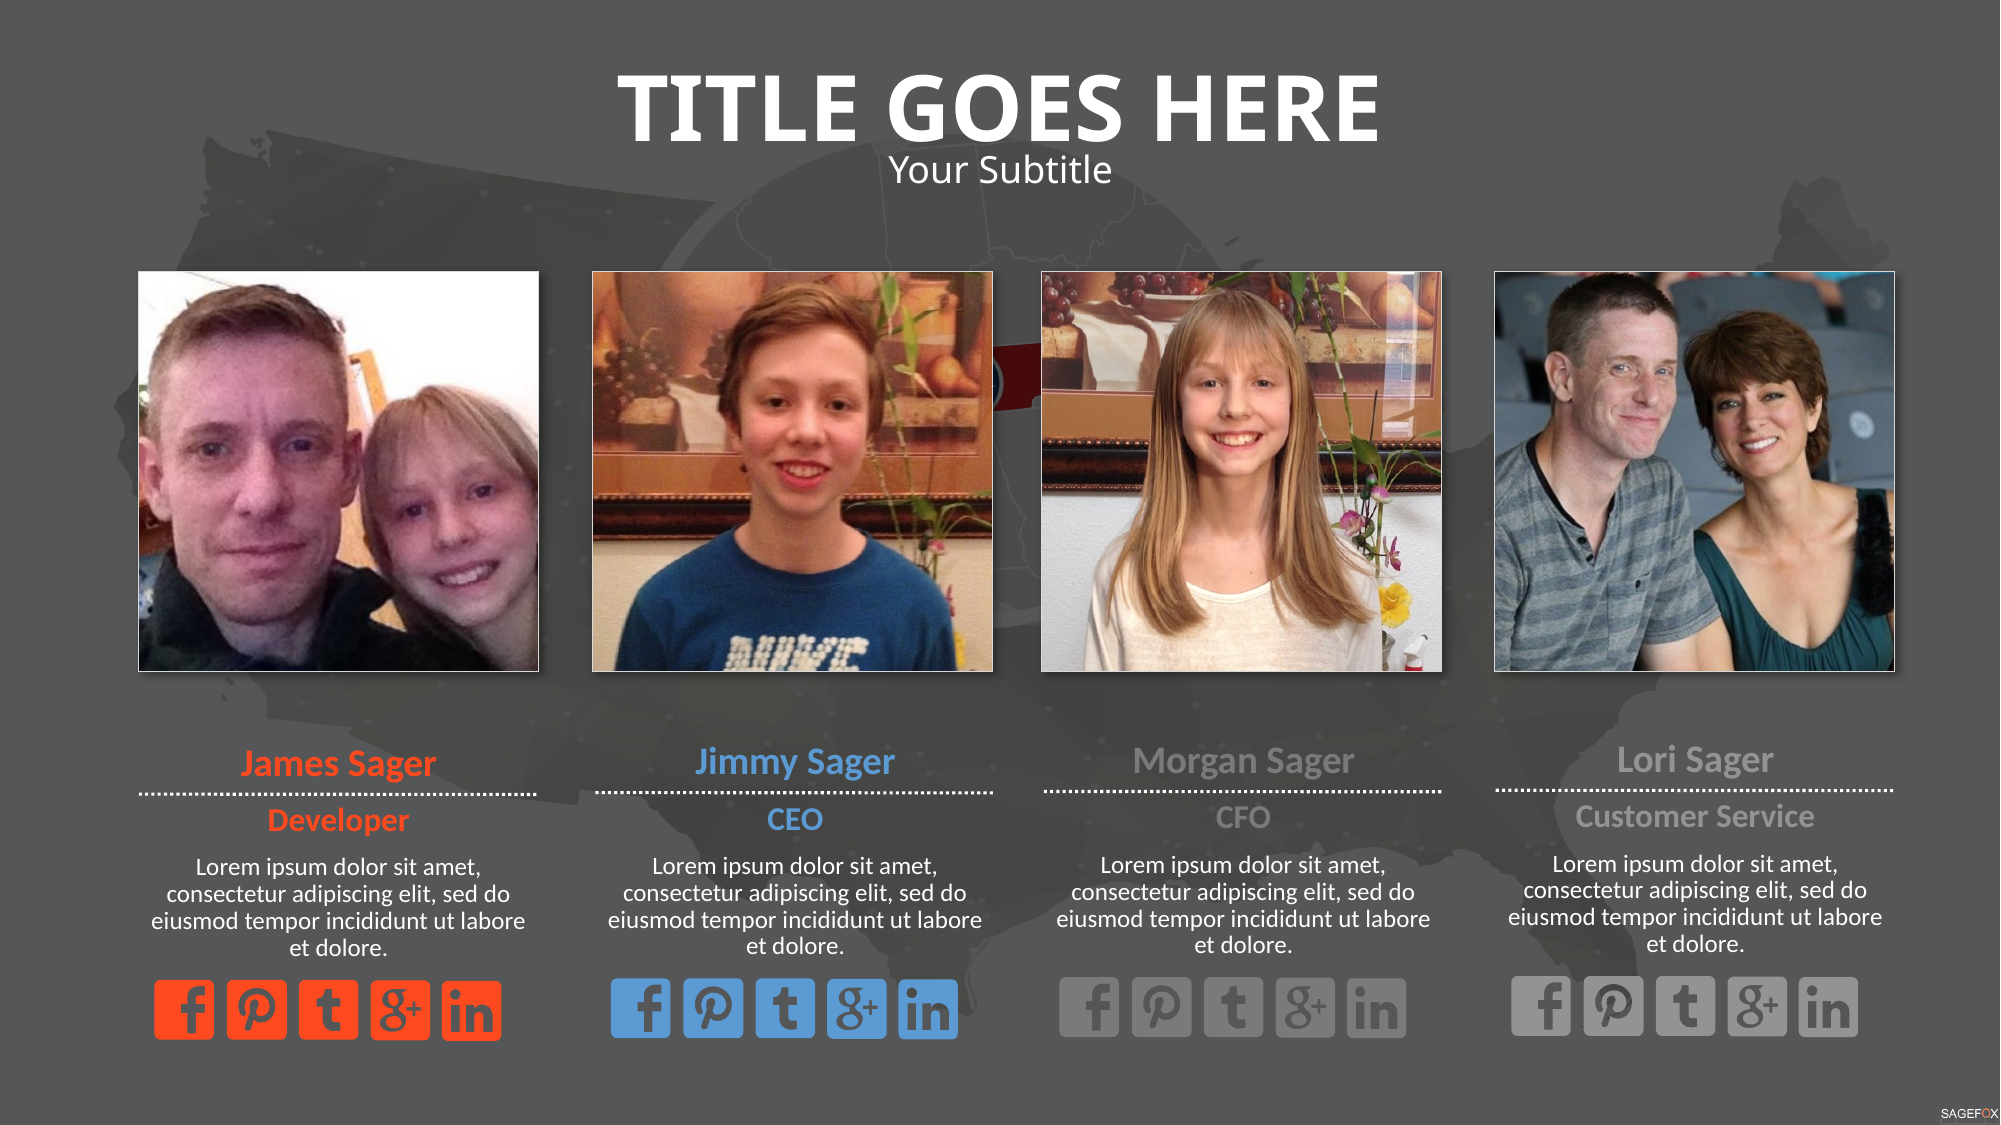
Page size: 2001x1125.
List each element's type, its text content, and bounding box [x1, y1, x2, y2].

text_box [1059, 977, 1407, 1039]
text_box CEO [620, 798, 971, 841]
text_box Lorem ipsum dolor sit amet, consectetur adipiscing elit, sed do eiusmod tempor incididunt ut labore et dolore. [1043, 851, 1444, 965]
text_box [548, 42, 1452, 199]
text_box Lorem ipsum dolor sit amet, consectetur adipiscing elit, sed do eiusmod tempor incididunt ut labore et dolore. [1495, 850, 1896, 964]
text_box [1511, 976, 1859, 1038]
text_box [610, 978, 958, 1040]
text_box Morgan Sager [1068, 739, 1419, 782]
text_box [154, 979, 502, 1041]
text_box [1494, 271, 1896, 673]
text_box Lorem ipsum dolor sit amet, consectetur adipiscing elit, sed do eiusmod tempor incididunt ut labore et dolore. [595, 852, 996, 966]
text_box [1040, 270, 1442, 672]
text_box Jimmy Sager [620, 740, 971, 784]
text_box James Sager [163, 742, 514, 785]
text_box Lori Sager [1520, 738, 1871, 781]
text_box [591, 270, 993, 672]
text_box CFO [1068, 797, 1419, 840]
picture [1940, 0, 2001, 1125]
text_box Customer Service [1520, 796, 1871, 839]
text_box [138, 270, 540, 672]
text_box Developer [163, 799, 514, 842]
text_box Lorem ipsum dolor sit amet, consectetur adipiscing elit, sed do eiusmod tempor incididunt ut labore et dolore. [138, 854, 539, 968]
